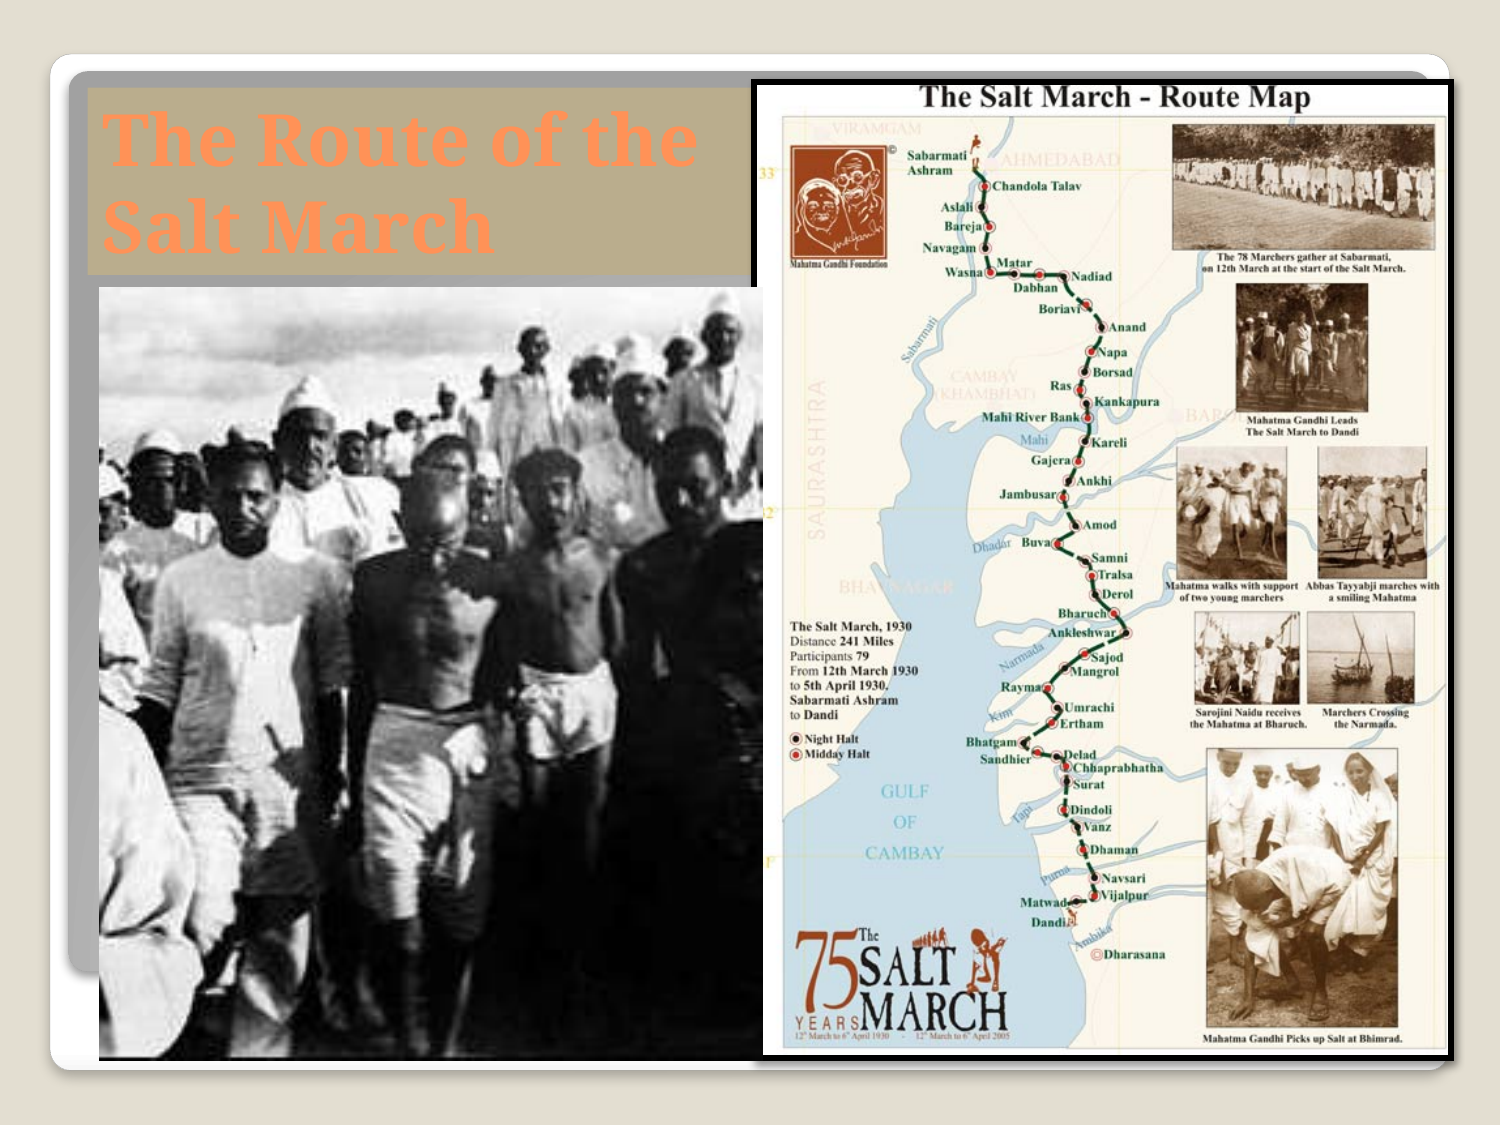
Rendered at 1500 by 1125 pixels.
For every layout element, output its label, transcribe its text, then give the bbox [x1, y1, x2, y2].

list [756, 84, 1448, 1056]
title The Route of the Salt March [87, 87, 749, 275]
picture [99, 287, 763, 1061]
